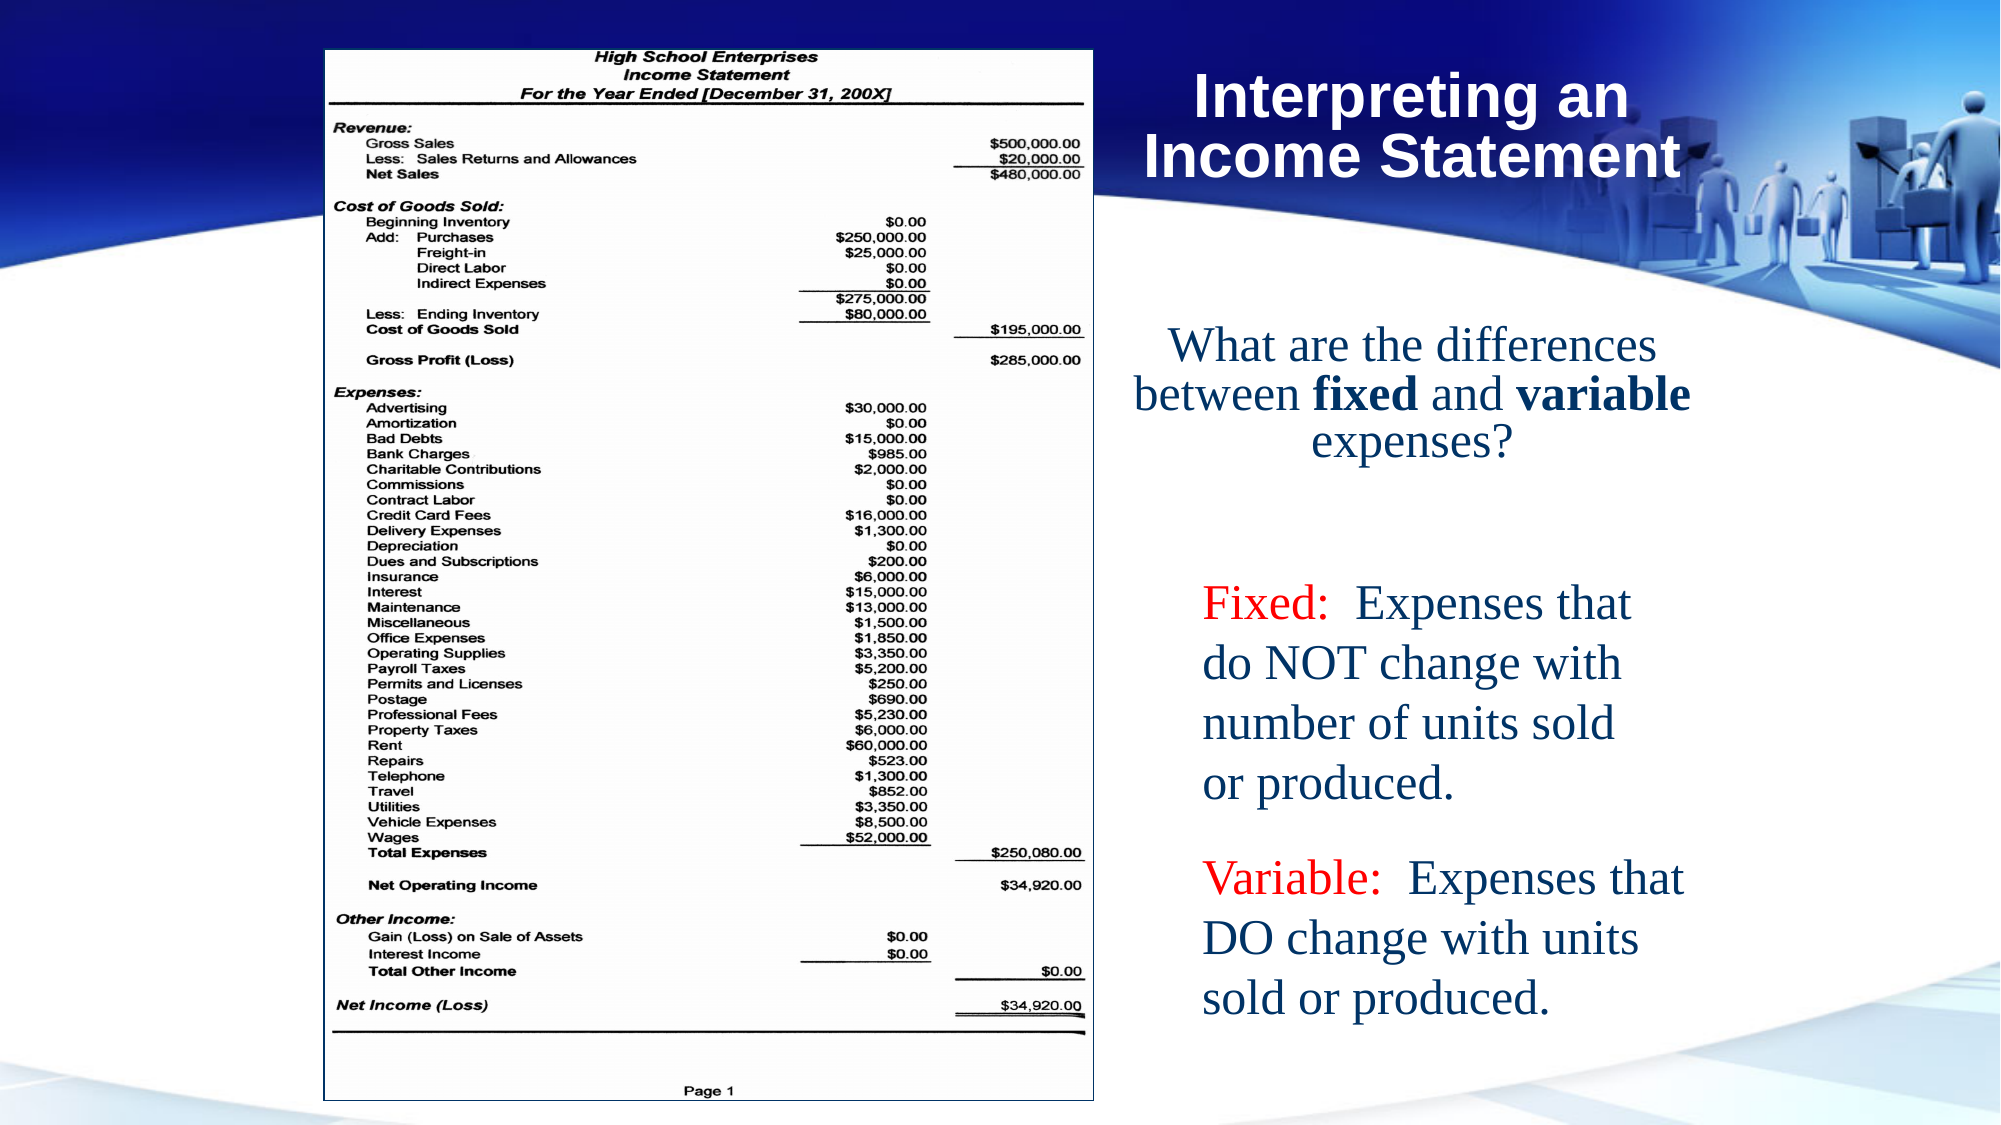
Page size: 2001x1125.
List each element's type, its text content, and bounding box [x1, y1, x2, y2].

text_box Variable: Expenses that DO change with units sold or produced. [1187, 837, 1713, 1033]
text_box Interpreting an Income Statement What are the differences between fixed and variable expenses? [1100, 62, 1725, 475]
picture [0, 0, 2001, 1125]
text_box Fixed: Expenses that do NOT change with number of units sold or produced. [1187, 562, 1675, 818]
